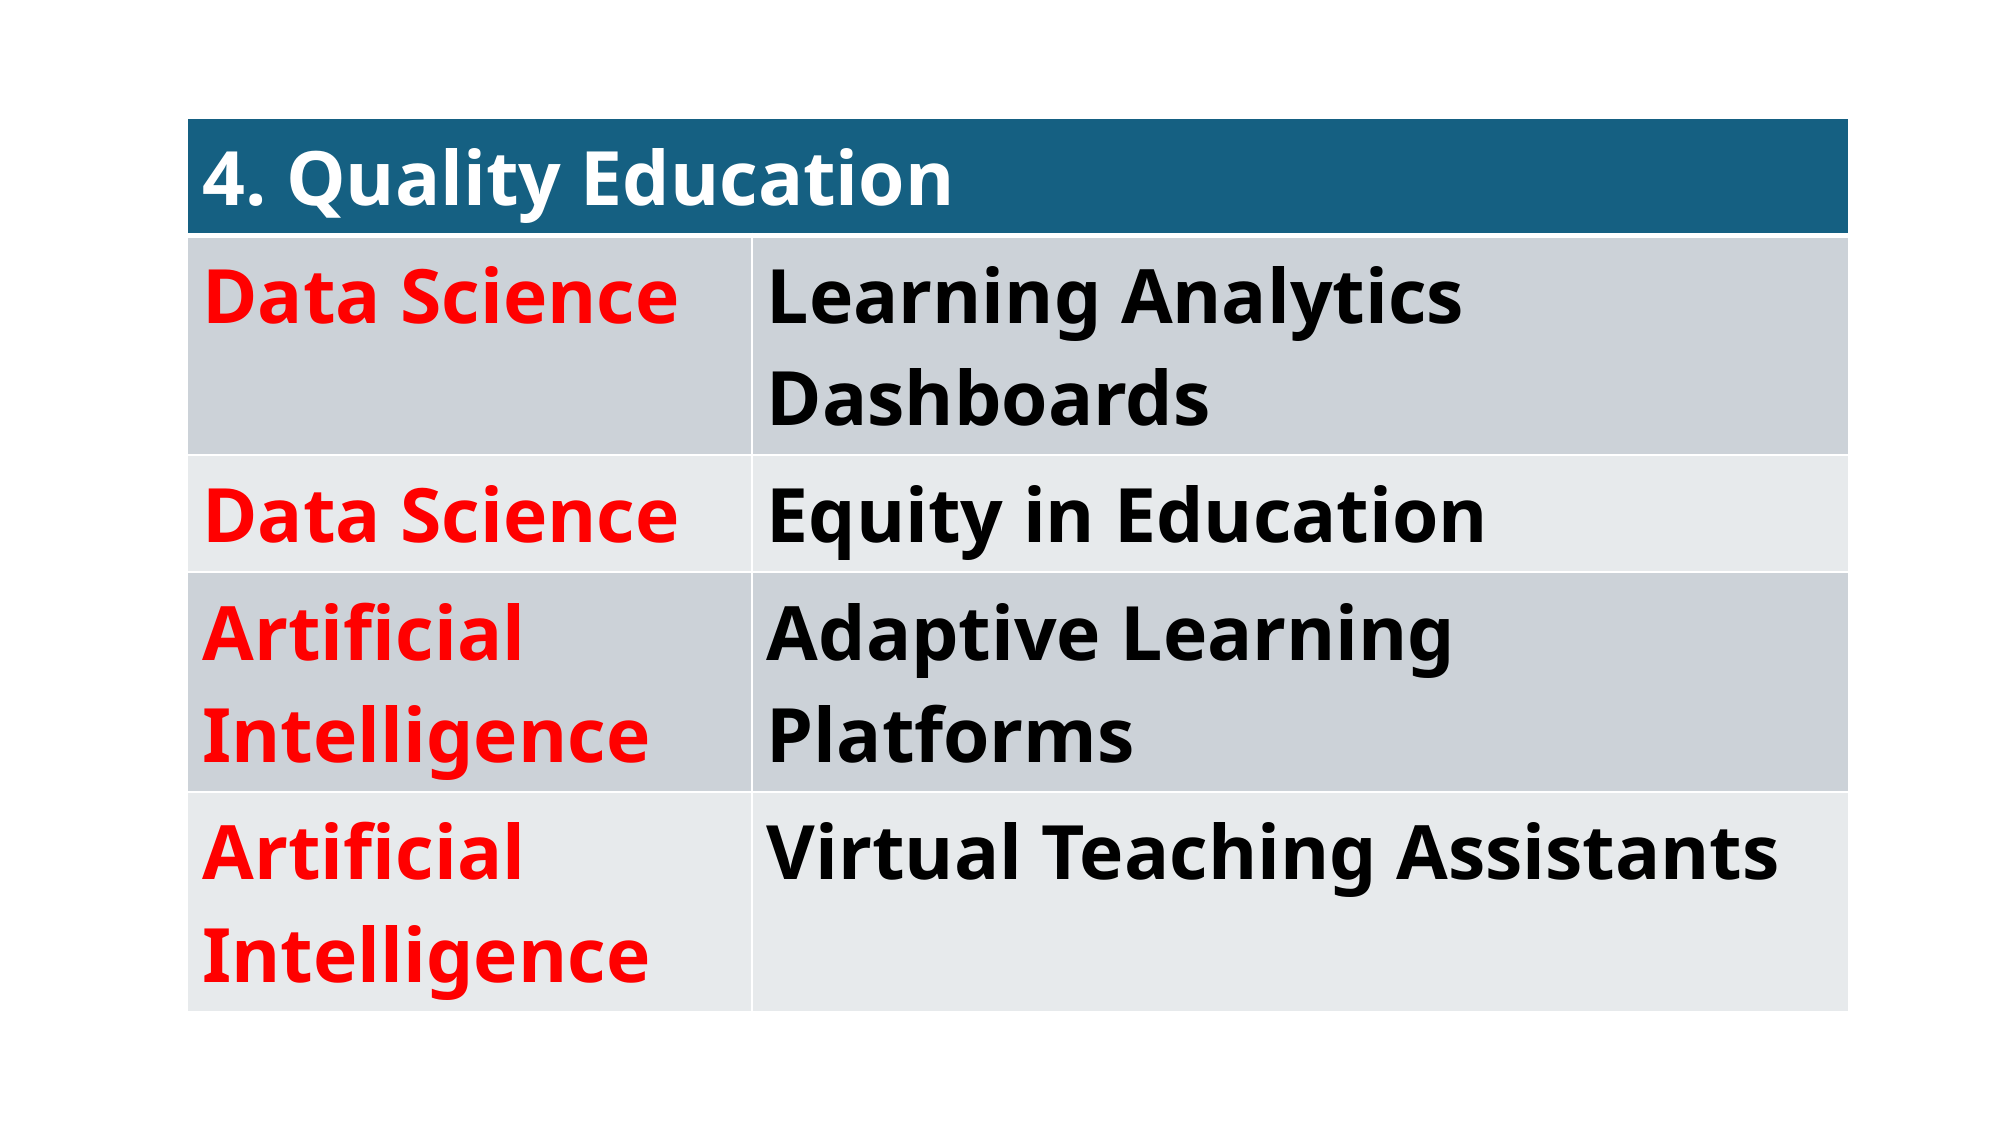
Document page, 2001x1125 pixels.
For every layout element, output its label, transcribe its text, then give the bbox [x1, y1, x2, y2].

table_cell Adaptive Learning Platforms [753, 573, 1848, 791]
table_cell Data Science [188, 238, 751, 454]
table_cell Data Science [188, 456, 751, 571]
table_cell Virtual Teaching Assistants [753, 793, 1848, 1011]
table_header 4. Quality Education [188, 119, 1848, 233]
table_cell Artificial Intelligence [188, 793, 751, 1011]
table_cell Equity in Education [753, 456, 1848, 571]
table_cell Learning Analytics Dashboards [753, 238, 1848, 454]
table_cell Artificial Intelligence [188, 573, 751, 791]
